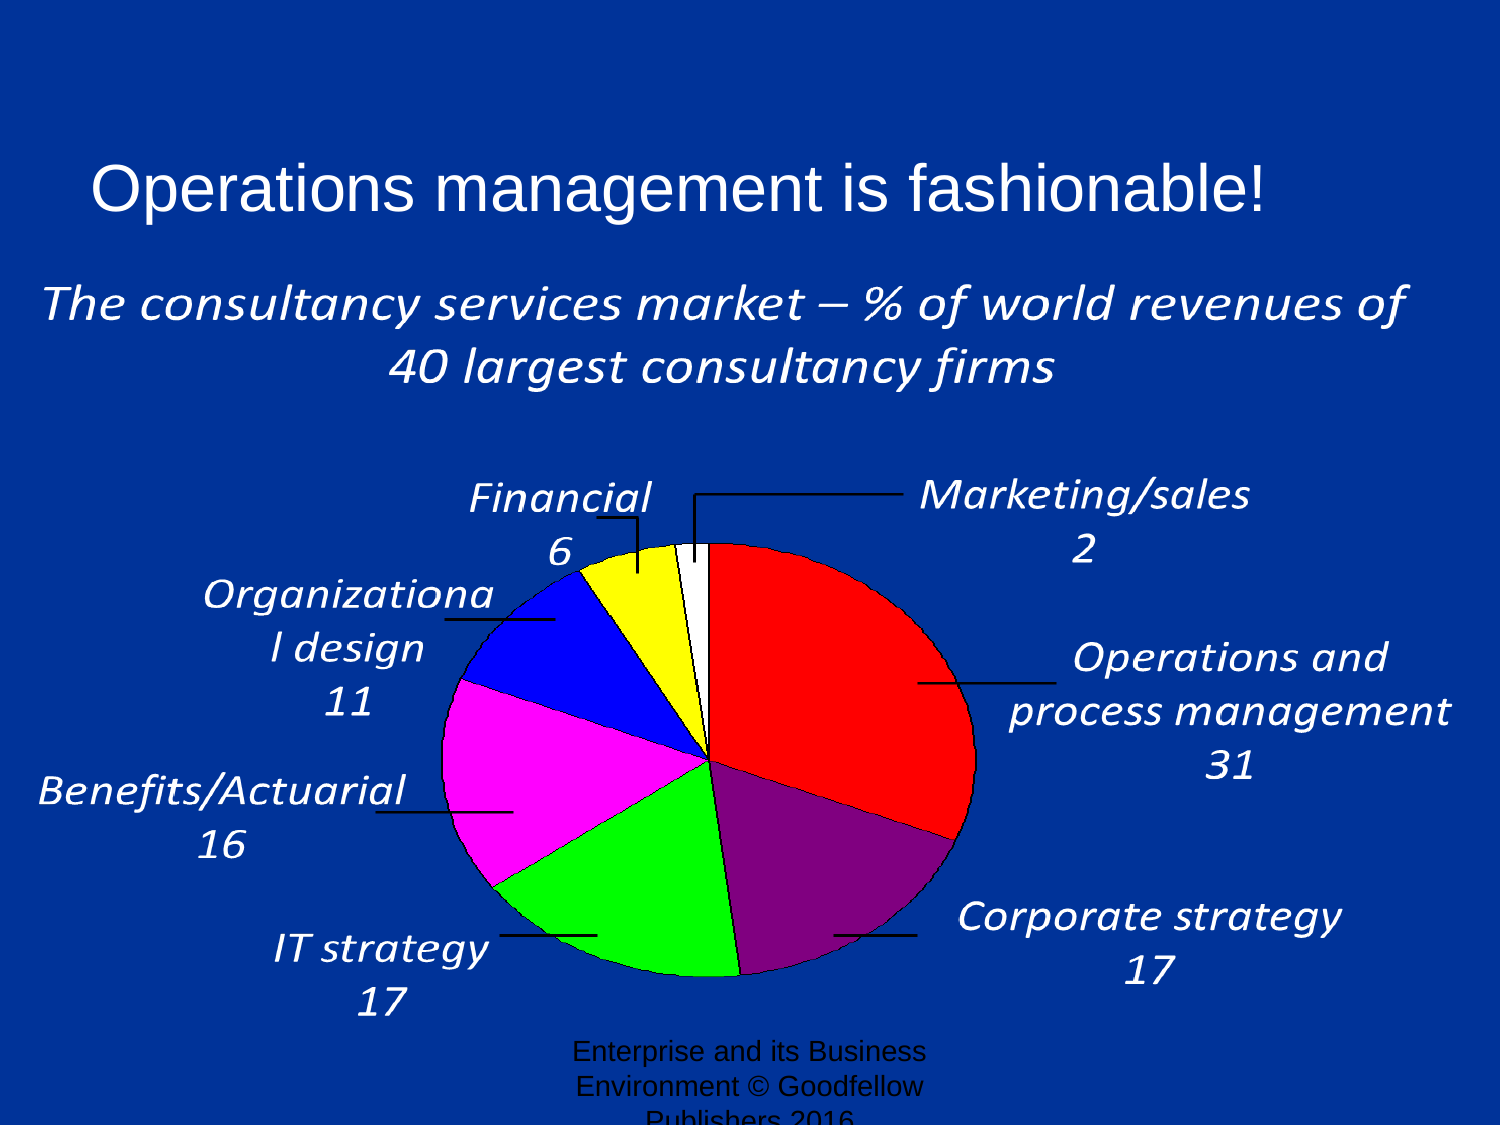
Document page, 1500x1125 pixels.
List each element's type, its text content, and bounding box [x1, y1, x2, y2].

footer Enterprise and its Business Environment © Goodfellow Publishers 2016 [512, 1062, 988, 1103]
picture [0, 255, 1483, 1054]
text_box Operations management is fashionable! [75, 137, 1430, 232]
